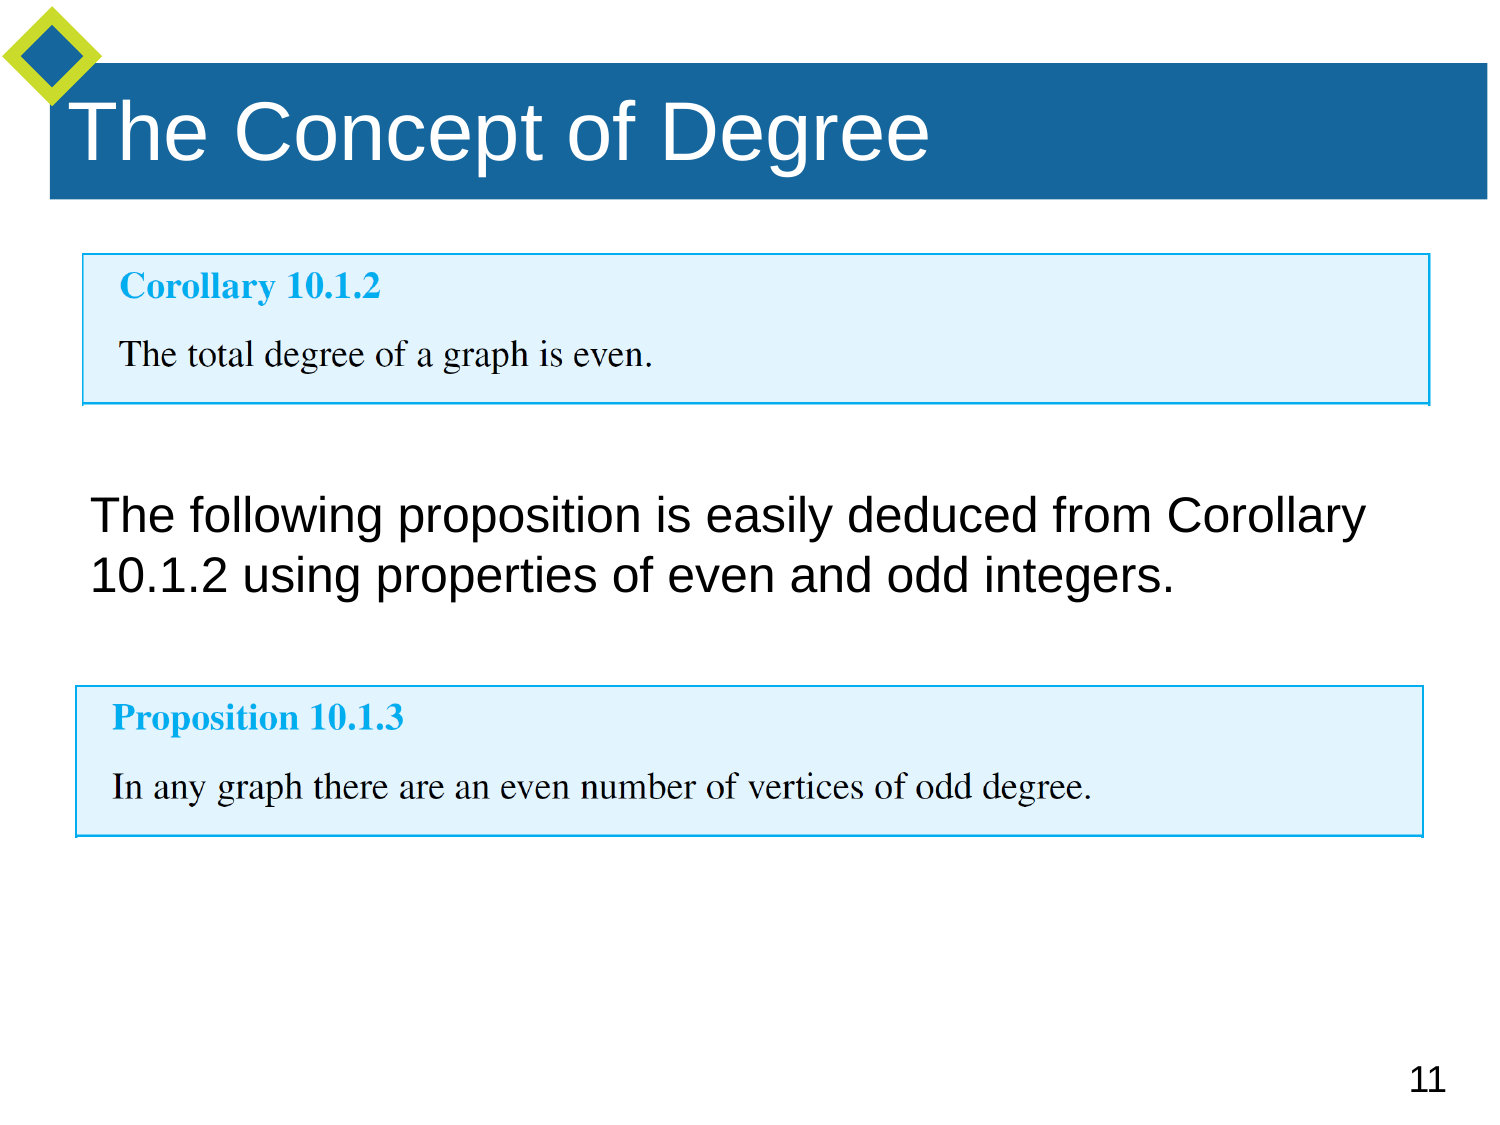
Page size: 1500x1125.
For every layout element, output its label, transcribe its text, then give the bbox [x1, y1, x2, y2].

text_box The following proposition is easily deduced from Corollary 10.1.2 using properties of even and odd integers. [74, 474, 1425, 677]
picture [62, 678, 1438, 838]
title The Concept of Degree [52, 33, 1403, 221]
picture [78, 688, 1421, 834]
picture [62, 239, 1444, 407]
text_box The following proposition is easily deduced from Corollary 10.1.2 using properties of even and odd integers. [74, 846, 1425, 1103]
picture [84, 256, 1427, 401]
